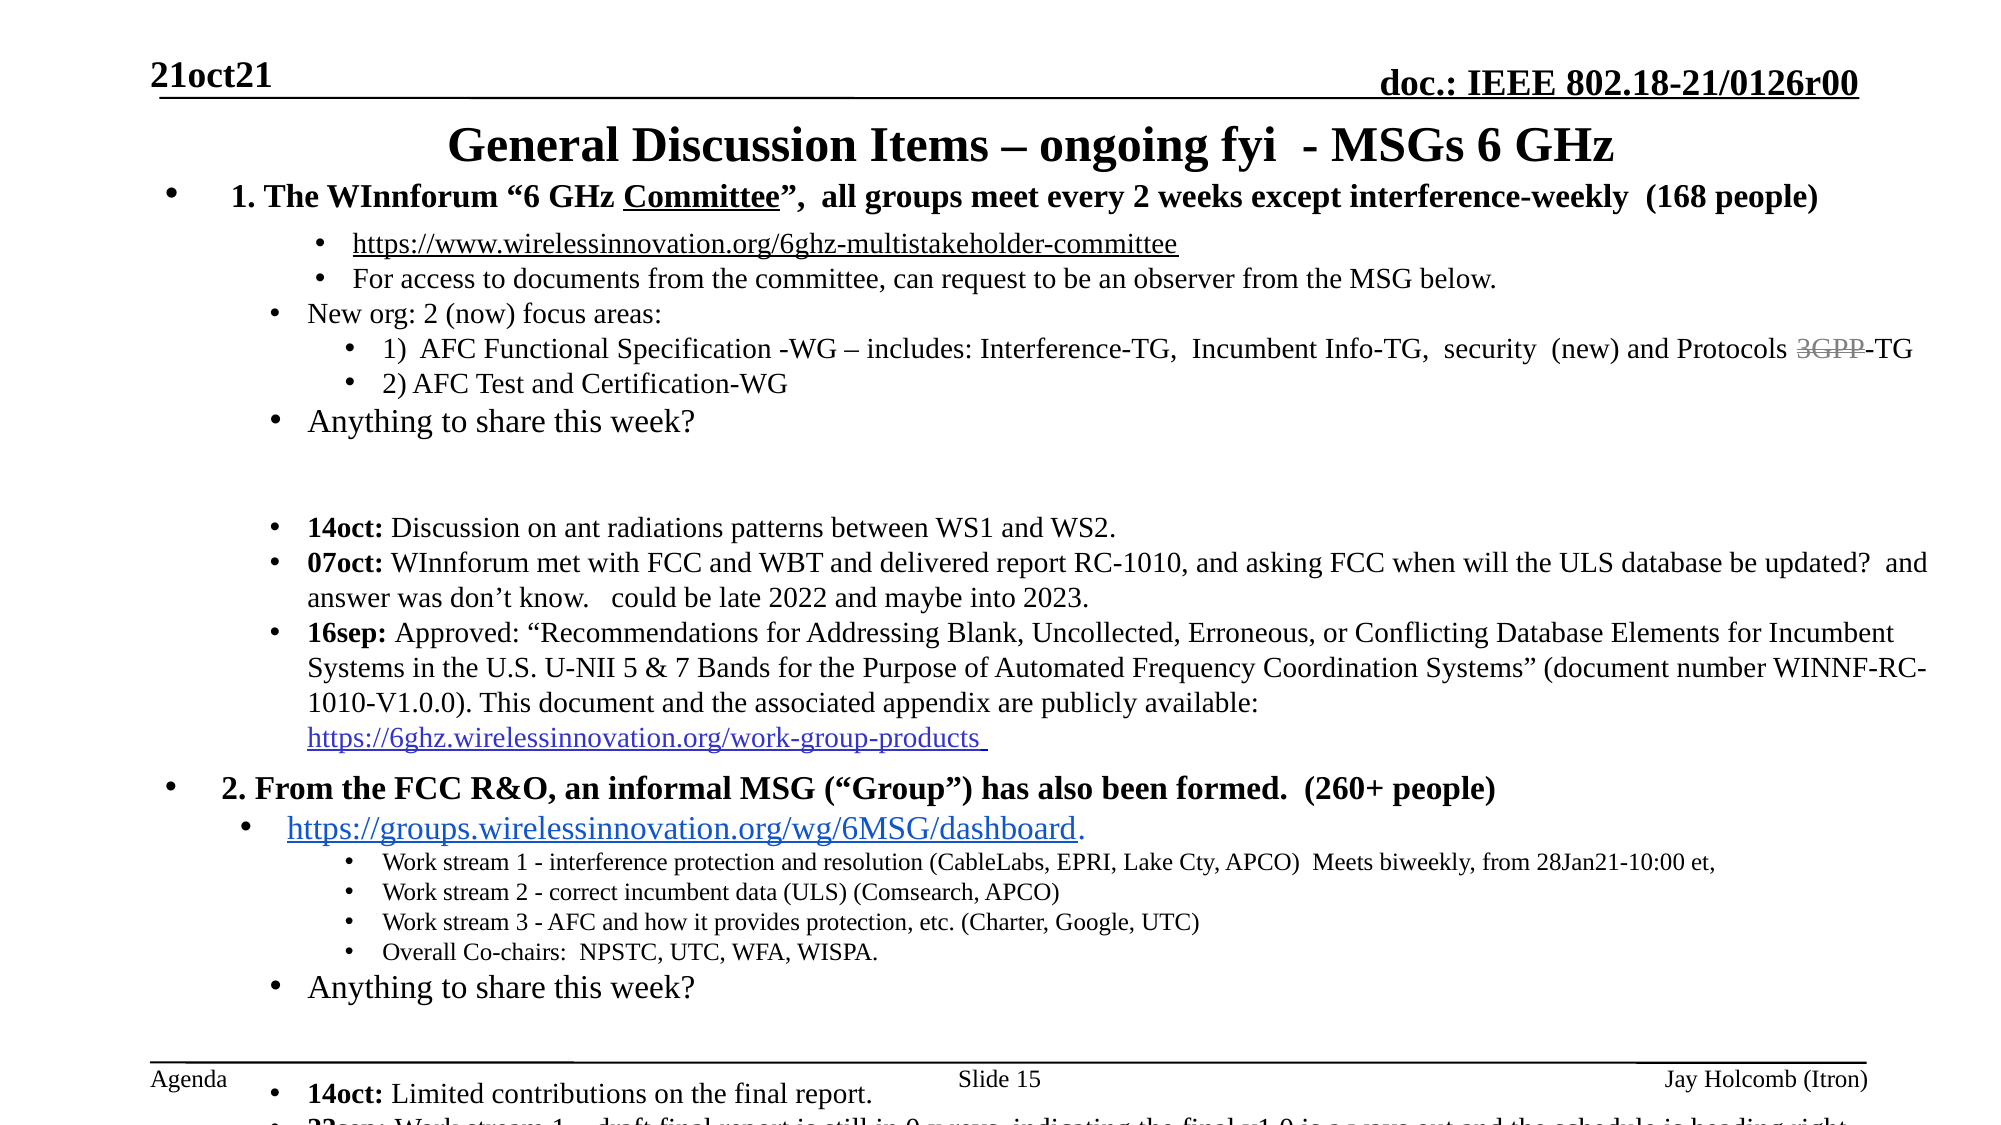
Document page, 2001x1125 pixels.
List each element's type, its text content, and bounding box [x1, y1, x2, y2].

footer Jay Holcomb (Itron) [1171, 1061, 1869, 1093]
title General Discussion Items – ongoing fyi - MSGs 6 GHz [287, 103, 1776, 162]
list 1. The WInnforum “6 GHz Committee”, all groups meet every 2 weeks except interference-weekly (168 people) https://www.wirelessinnovation.org/6ghz-multistakeholder-committee For access to documents from the committee, can request to be an observer from the MSG below. New org: 2 (now) focus areas: 1) AFC Functional Specification -WG – includes: Interference-TG, Incumbent Info-TG, security (new) and Protocols 3GPP-TG 2) AFC Test and Certification-WG Anything to share this week? 14oct: Discussion on ant radiations patterns between WS1 and WS2. 07oct: WInnforum met with FCC and WBT and delivered report RC-1010, and asking FCC when will the ULS database be updated? and answer was don’t know. could be late 2022 and maybe into 2023. 16sep: Approved: “Recommendations for Addressing Blank, Uncollected, Erroneous, or Conflicting Database Elements for Incumbent Systems in the U.S. U-NII 5 & 7 Bands for the Purpose of Automated Frequency Coordination Systems” (document number WINNF-RC-1010-V1.0.0). This document and the associated appendix are publicly available: https://6ghz.wirelessinnovation.org/work-group-products 2. From the FCC R&O, an informal MSG (“Group”) has also been formed. (260+ people) https://groups.wirelessinnovation.org/wg/6MSG/dashboard. Work stream 1 - interference protection and resolution (CableLabs, EPRI, Lake Cty, APCO) Meets biweekly, from 28Jan21-10:00 et, Work stream 2 - correct incumbent data (ULS) (Comsearch, APCO) Work stream 3 - AFC and how it provides protection, etc. (Charter, Google, UTC) Overall Co-chairs: NPSTC, UTC, WFA, WISPA. Anything to share this week? 14oct: Limited contributions on the final report. 23sep: Work stream 1 – draft final report is still in 0.x revs, indicating the final v1.0 is a ways out and the schedule is heading right. [149, 162, 1960, 1046]
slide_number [149, 49, 651, 95]
slide_number Slide 15 [933, 1061, 1067, 1123]
